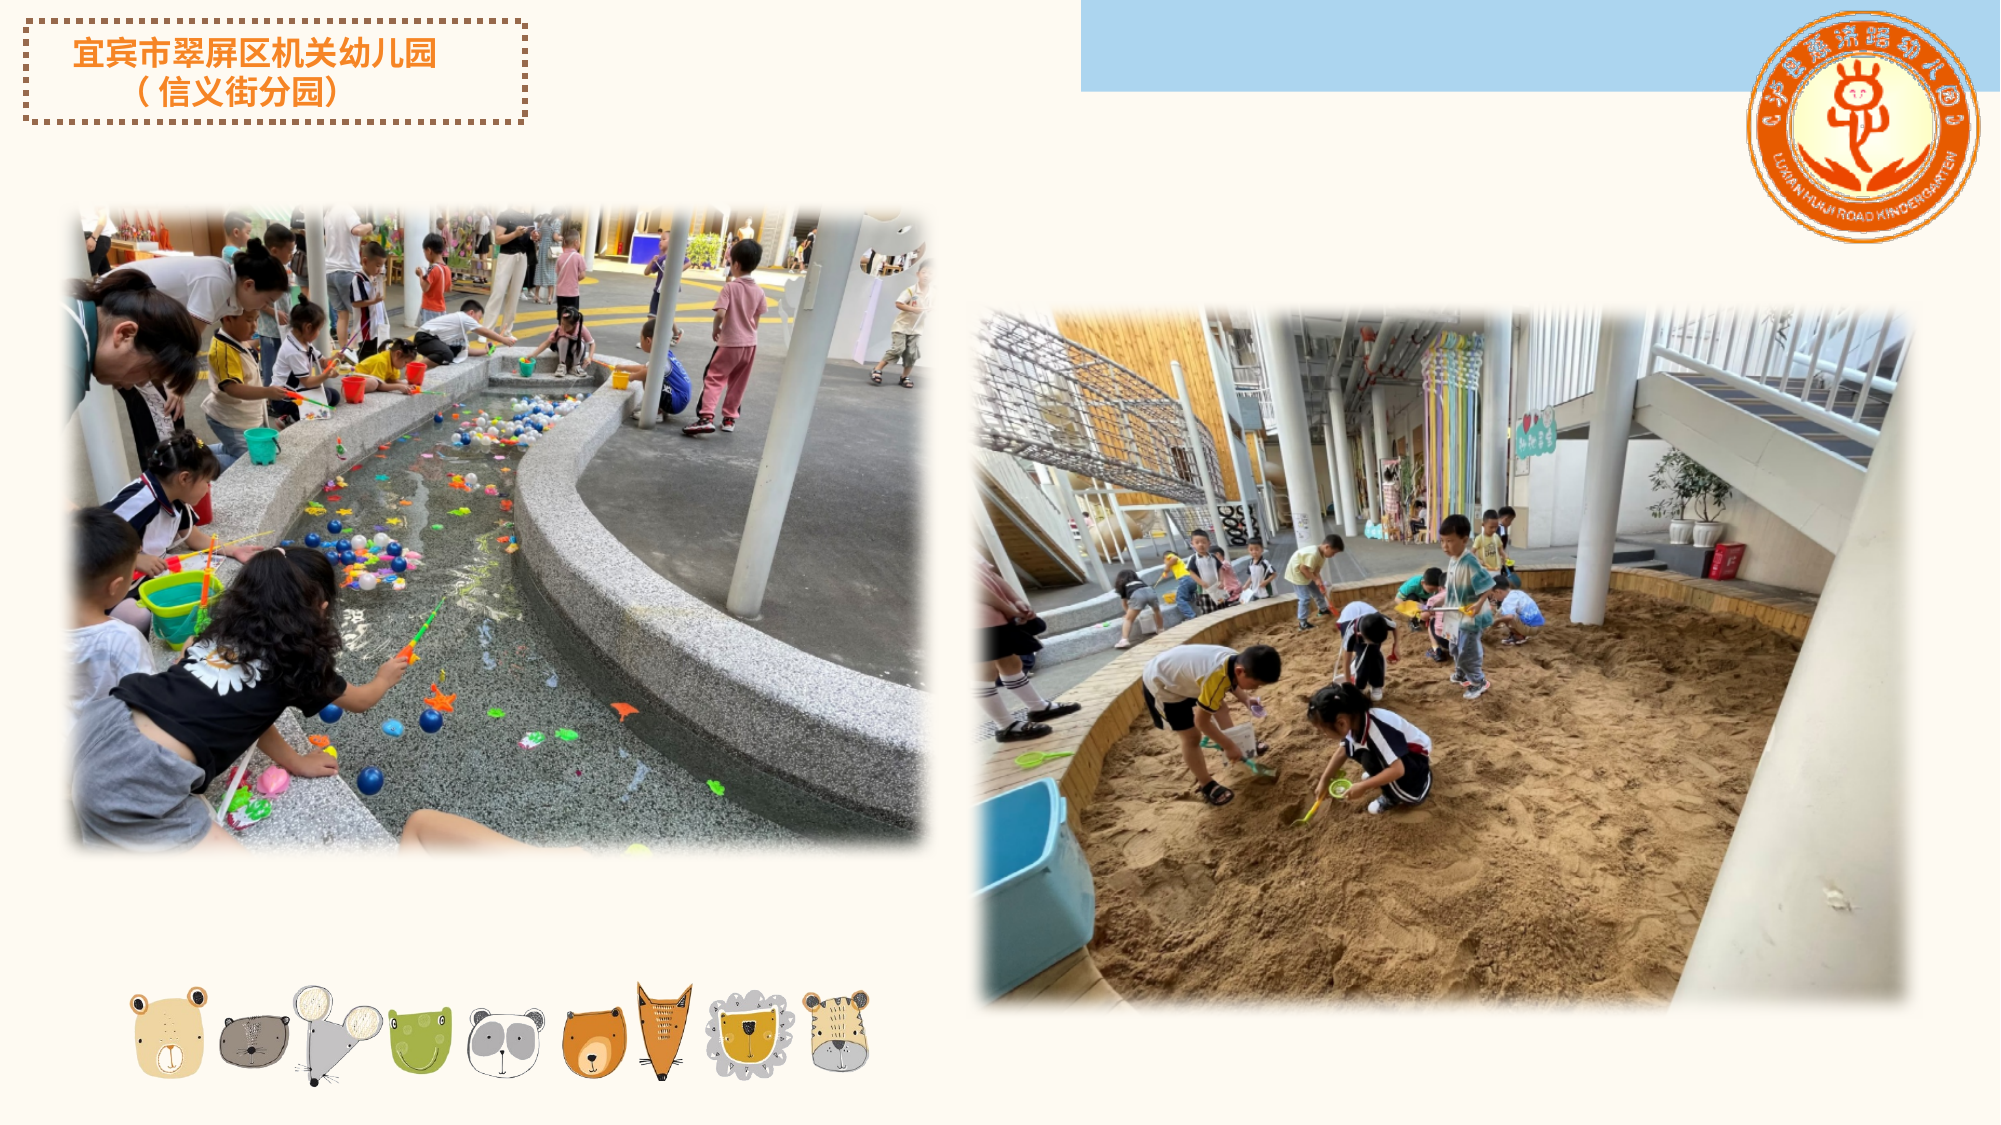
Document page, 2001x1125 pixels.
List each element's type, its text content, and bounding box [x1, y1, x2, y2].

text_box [115, 981, 895, 1092]
text_box [1080, 0, 1737, 93]
picture [966, 301, 1923, 1019]
picture [1737, 0, 2000, 258]
picture [57, 201, 939, 862]
text_box 宜宾市翠屏区机关幼儿园 （ 信义街分园） [57, 24, 505, 119]
text_box [25, 20, 526, 123]
